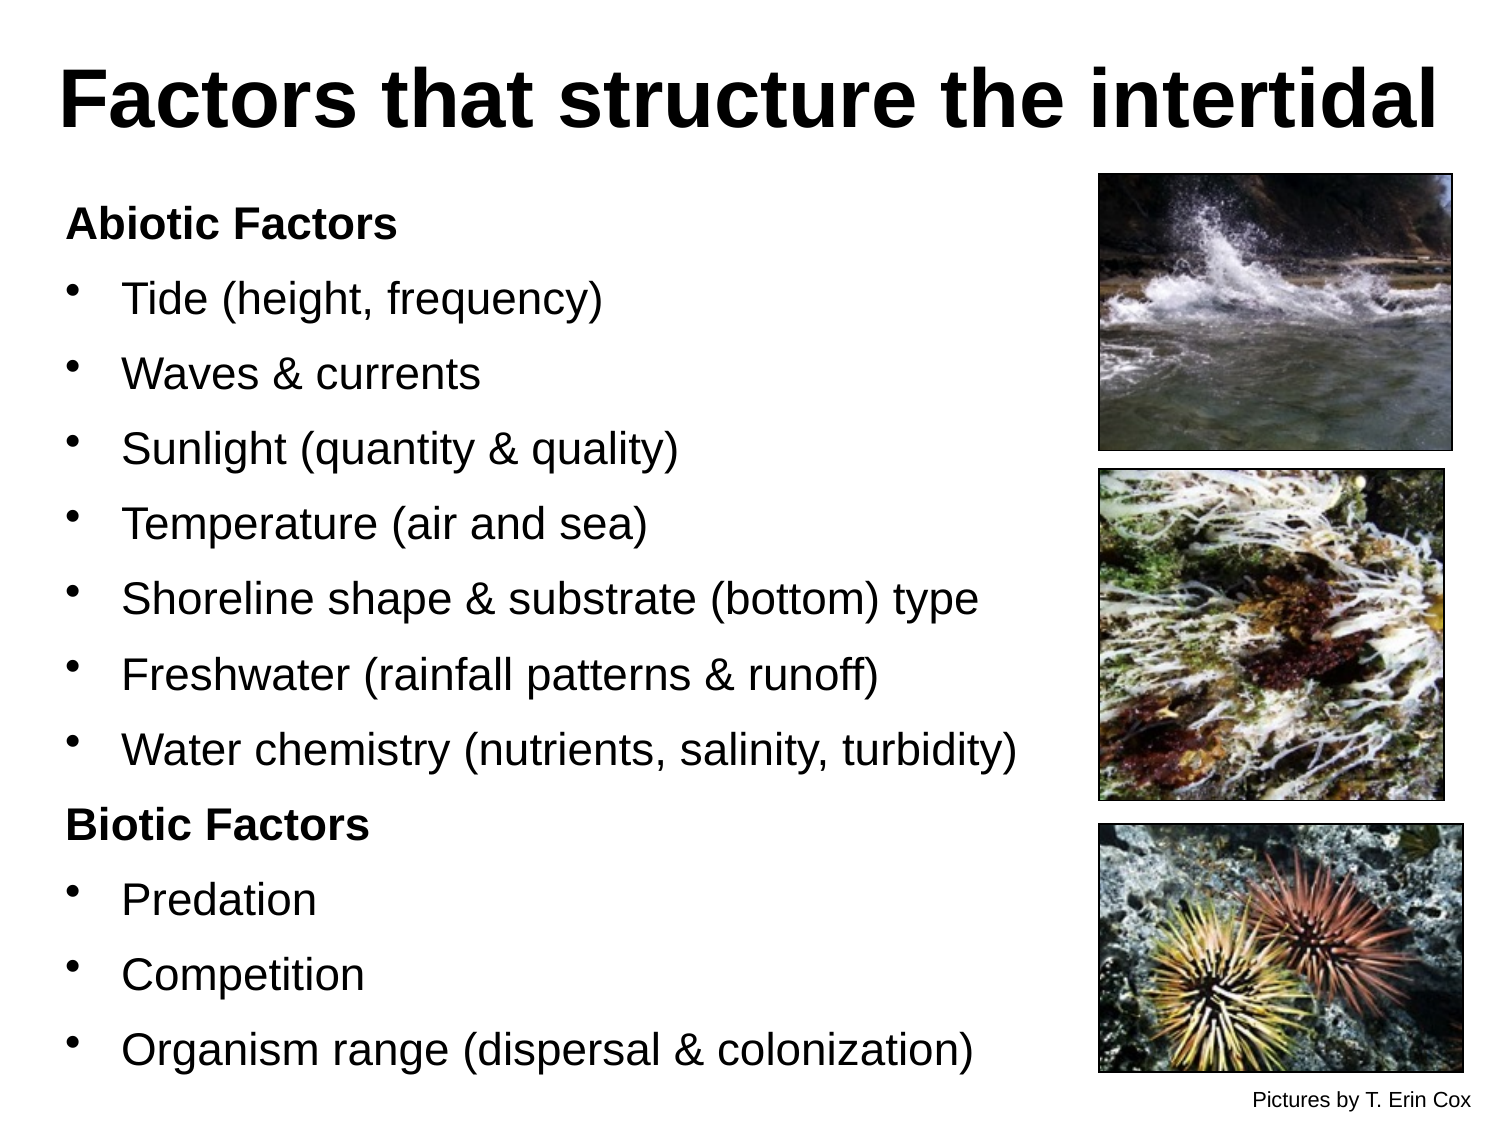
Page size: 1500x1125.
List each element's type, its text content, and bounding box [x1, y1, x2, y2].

title Factors that structure the intertidal [24, 0, 1475, 188]
picture [1099, 824, 1463, 1072]
list Abiotic Factors Tide (height, frequency) Waves & currents Sunlight (quantity & quality) Temperature (air and sea) Shoreline shape & substrate (bottom) type Freshwater (rainfall patterns & runoff) Water chemistry (nutrients, salinity, turbidity) Biotic Factors Predation Competition Organism range (dispersal & colonization) [50, 174, 1325, 850]
picture [1099, 469, 1444, 801]
text_box Pictures by T. Erin Cox [1237, 1078, 1500, 1120]
picture [1099, 174, 1452, 451]
